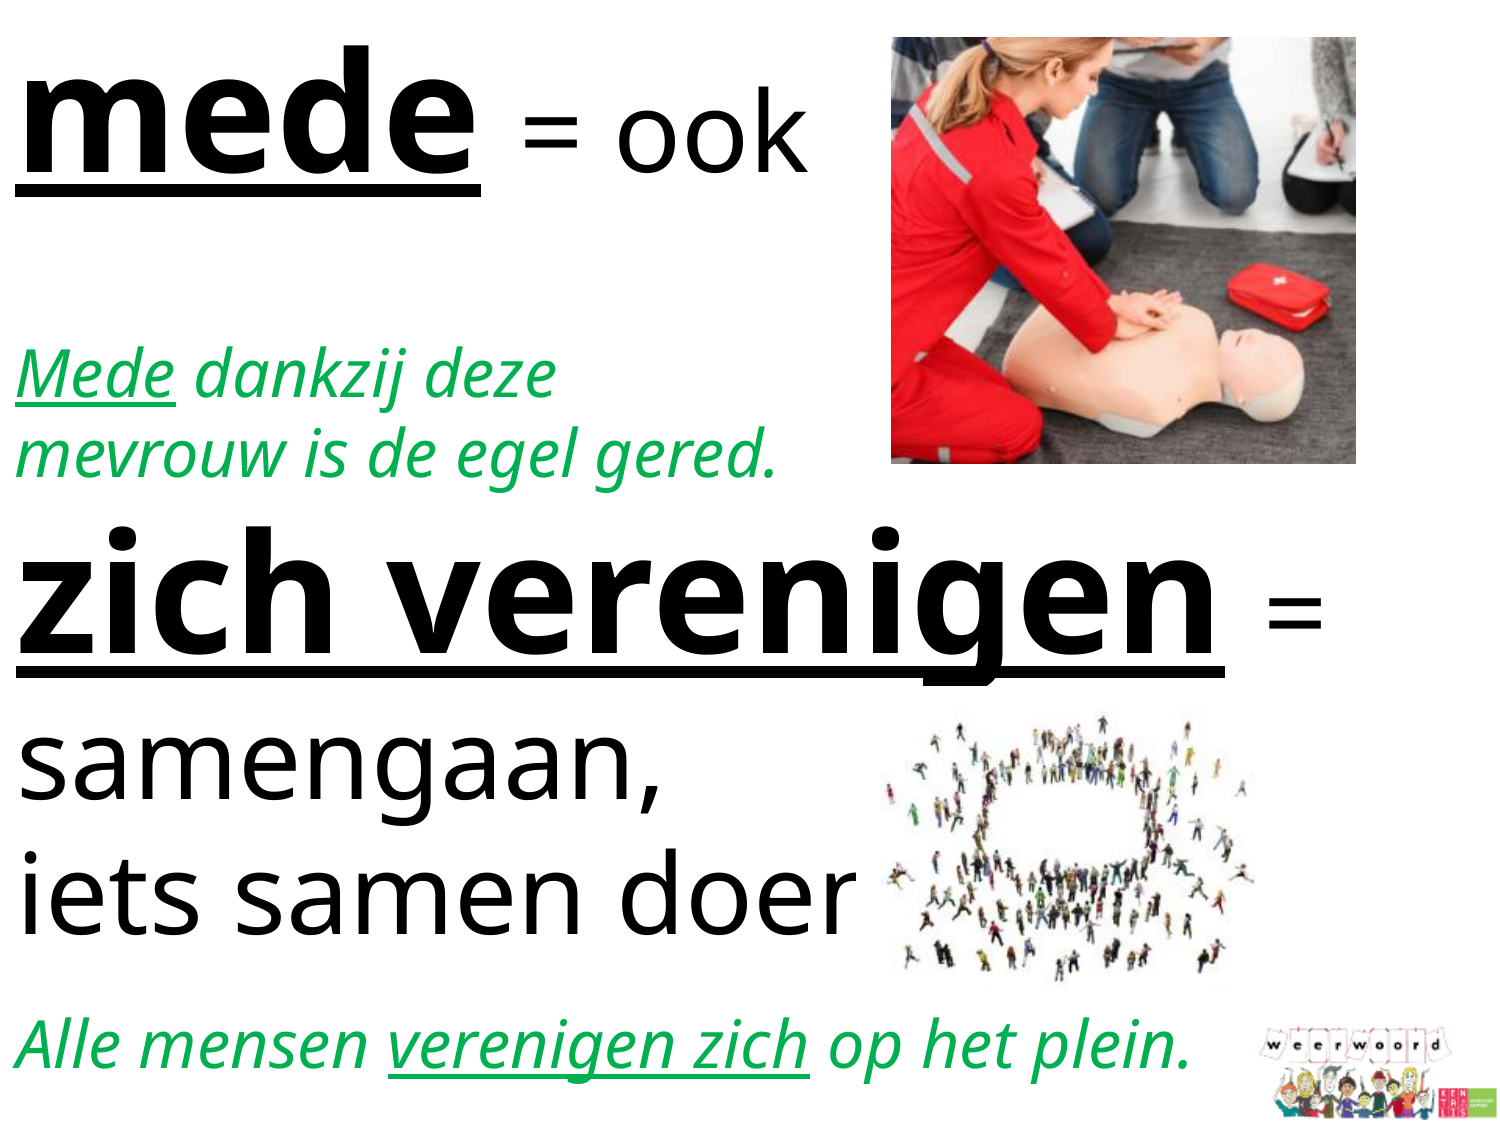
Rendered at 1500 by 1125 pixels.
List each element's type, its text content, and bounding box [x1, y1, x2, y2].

picture [1257, 1024, 1500, 1121]
picture [891, 36, 1356, 465]
text_box zich verenigen = samengaan, iets samen doen Alle mensen verenigen zich op het plein. [1, 479, 1500, 1090]
text_box mede = ook Mede dankzij deze mevrouw is de egel gered. [0, 0, 1499, 498]
picture [855, 686, 1285, 1008]
